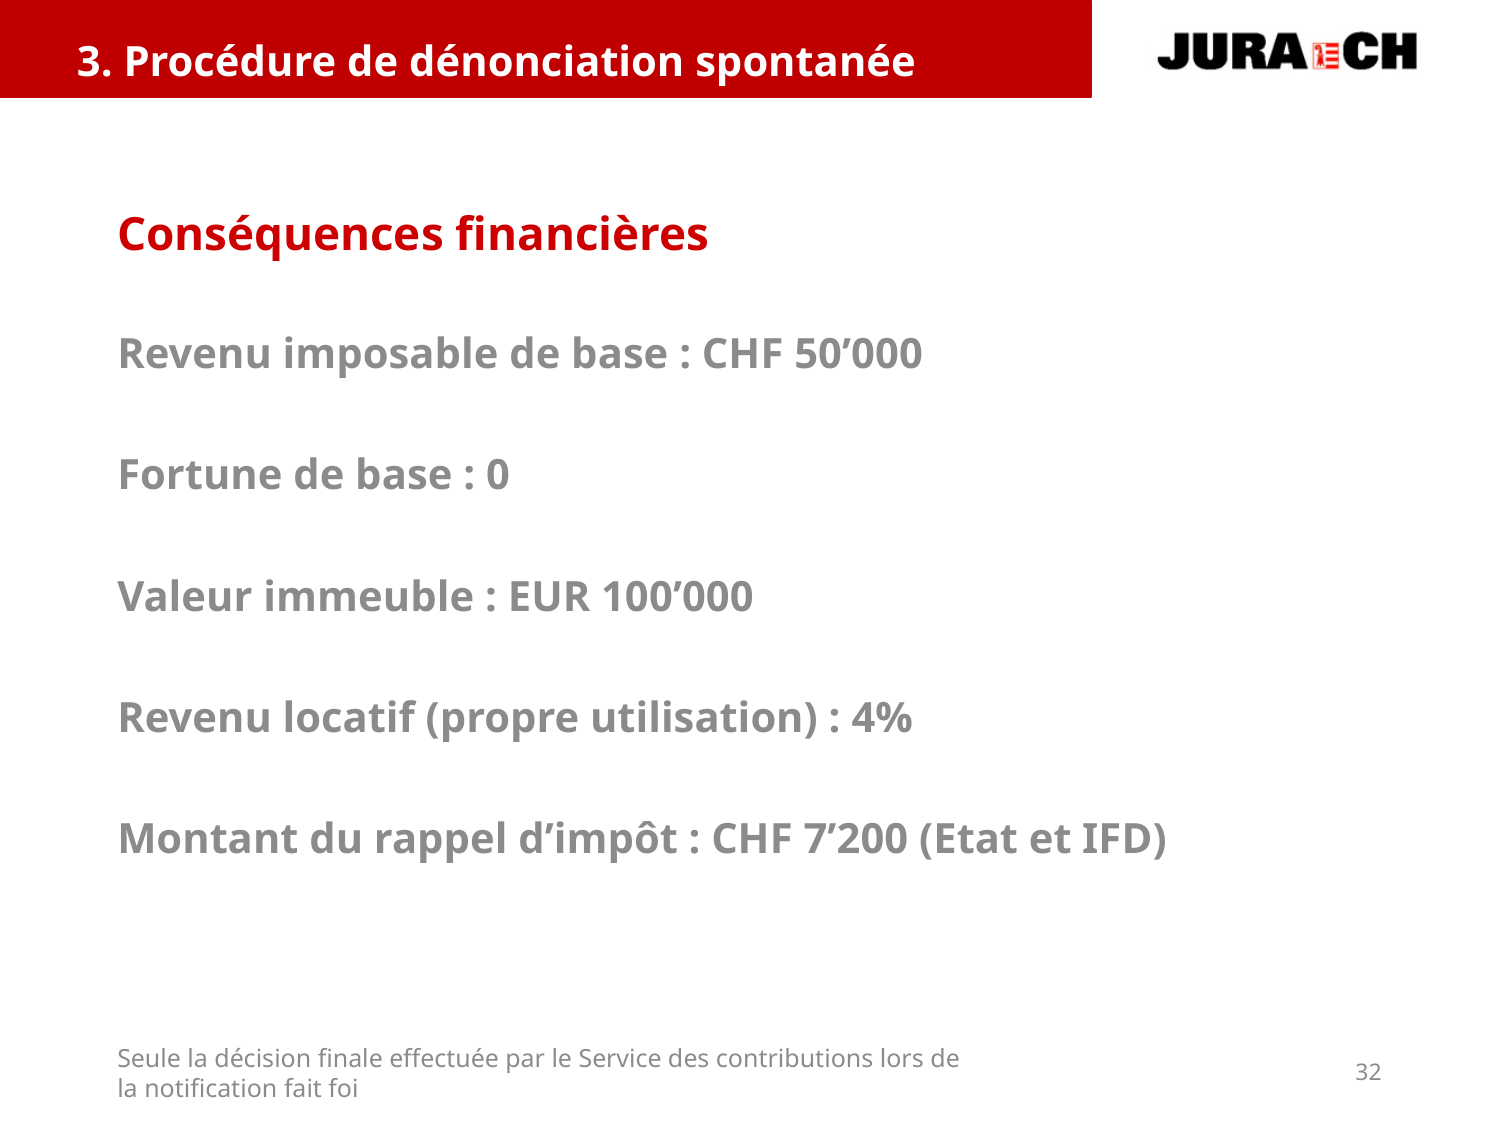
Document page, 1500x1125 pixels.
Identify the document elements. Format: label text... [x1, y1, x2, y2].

picture [1356, 29, 1420, 73]
footer Seule la décision finale effectuée par le Service des contributions lors de la notification fait foi [102, 1042, 1004, 1103]
text_box 3. Procédure de dénonciation spontanée [61, 11, 1356, 94]
list Revenu imposable de base : CHF 50’000 Fortune de base : 0 Valeur immeuble : EUR 100’000 Revenu locatif (propre utilisation) : 4% Montant du rappel d’impôt : CHF 7’200 (Etat et IFD) [102, 324, 1397, 1025]
title Conséquences financières [102, 186, 1397, 269]
slide_number 32 [1059, 1042, 1397, 1103]
